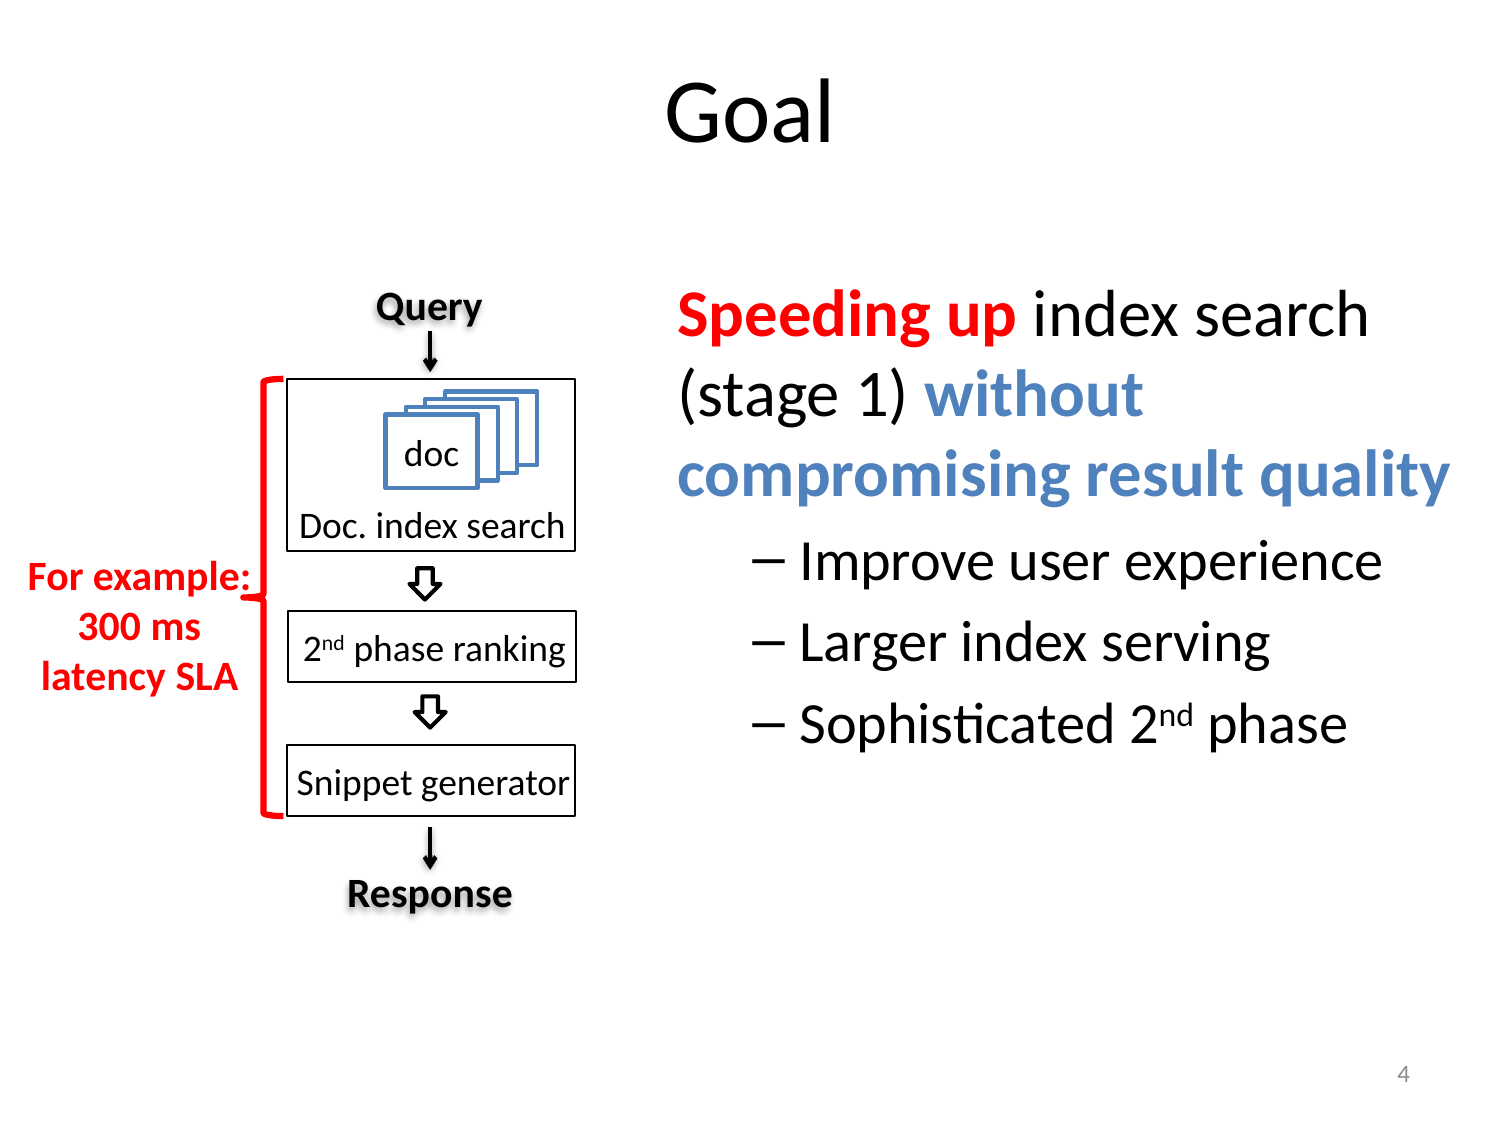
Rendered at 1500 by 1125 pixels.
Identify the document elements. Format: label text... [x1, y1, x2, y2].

text_box Query [356, 257, 502, 351]
title Goal [75, 12, 1425, 200]
text_box [286, 609, 578, 684]
text_box [412, 694, 448, 730]
text_box [404, 405, 500, 483]
text_box [443, 389, 539, 467]
text_box [423, 397, 519, 475]
text_box [285, 743, 577, 750]
text_box Response [329, 844, 531, 938]
text_box Doc. index search [284, 493, 581, 554]
text_box [407, 566, 443, 602]
text_box doc [383, 412, 480, 490]
text_box [285, 377, 577, 493]
text_box 2nd phase ranking [288, 616, 581, 677]
text_box Snippet generator [284, 750, 586, 810]
text_box [262, 378, 284, 817]
slide_number 4 [1074, 1042, 1425, 1103]
text_box [285, 810, 577, 818]
text_box For example: 300 ms latency SLA [12, 541, 267, 707]
list Speeding up index search (stage 1) without compromising result quality Improve user experience Larger index serving Sophisticated 2nd phase [662, 262, 1475, 1005]
